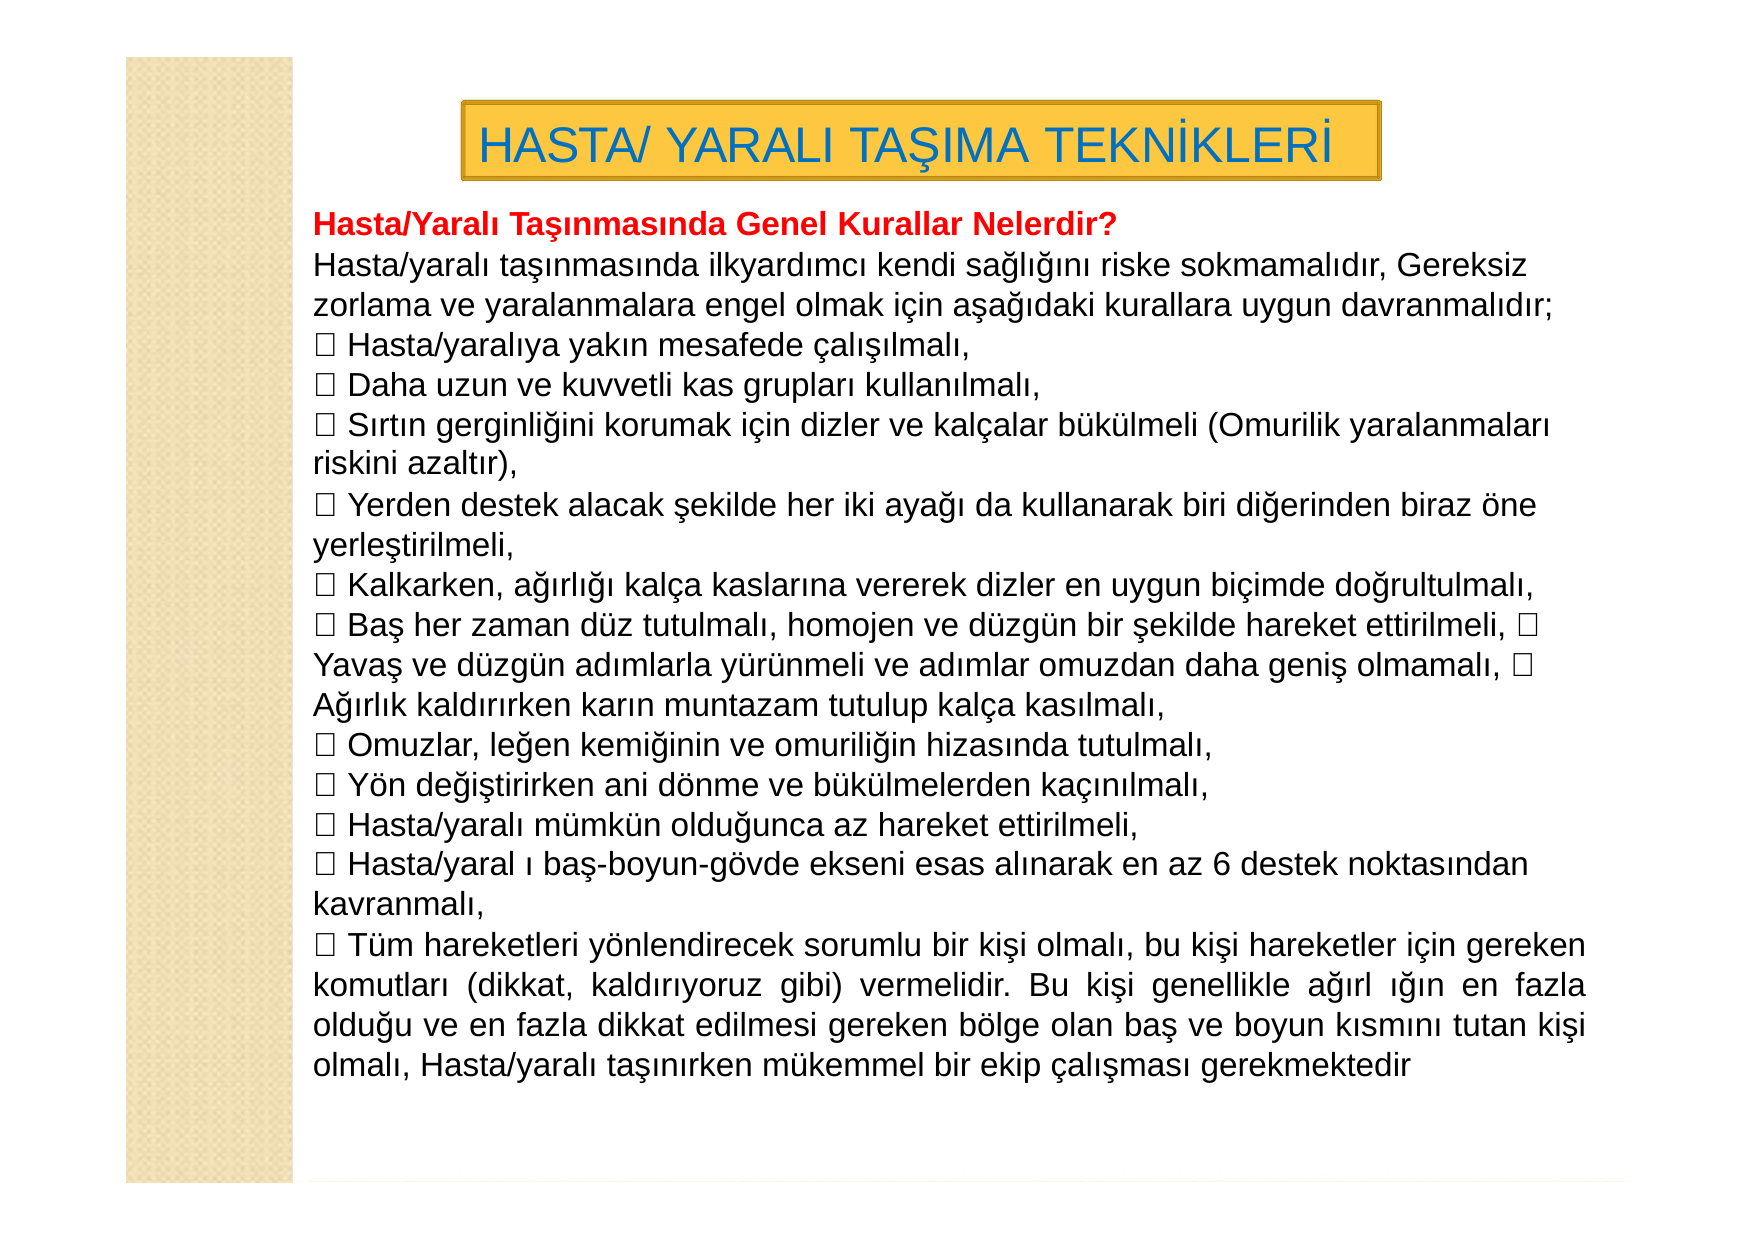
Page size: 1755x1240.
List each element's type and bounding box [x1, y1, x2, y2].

picture [126, 56, 1628, 1183]
